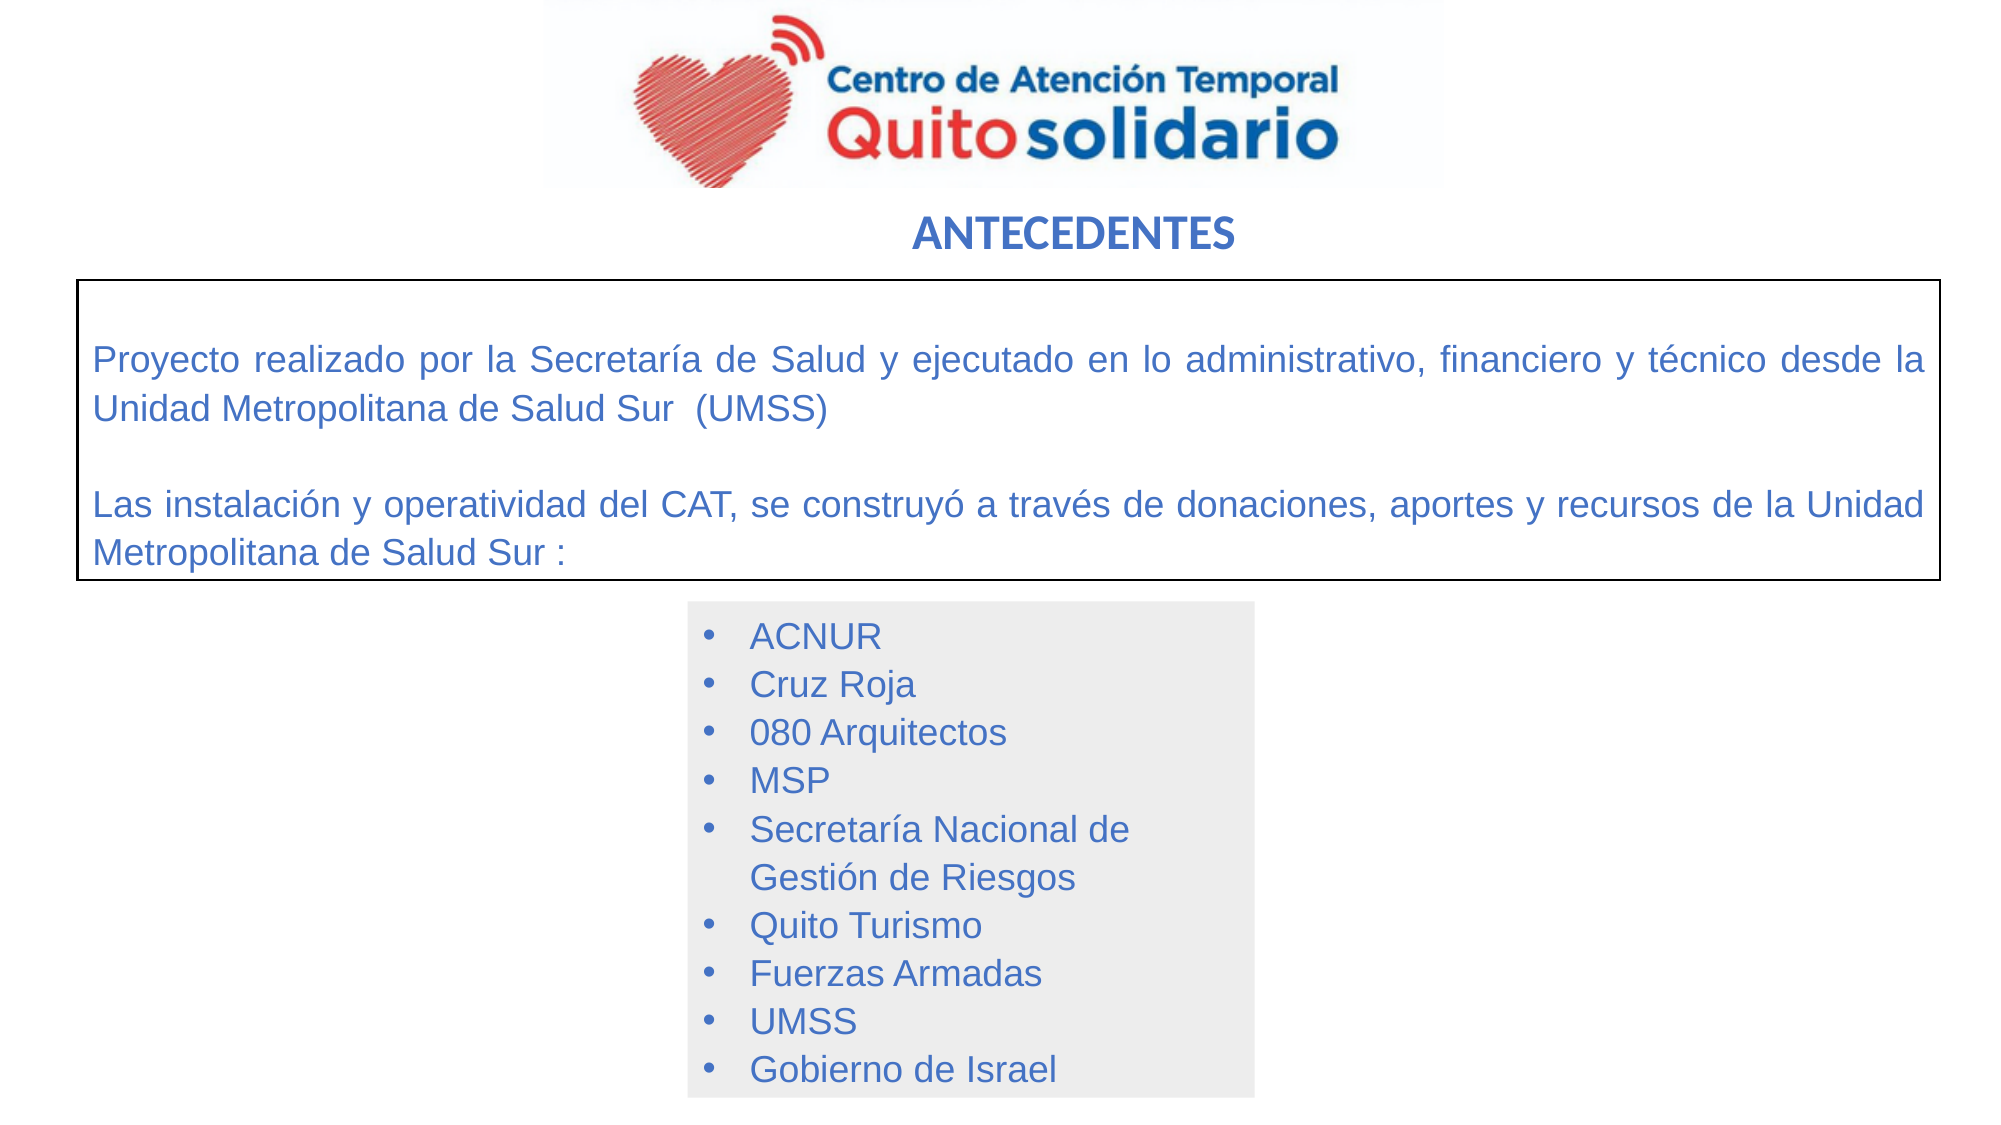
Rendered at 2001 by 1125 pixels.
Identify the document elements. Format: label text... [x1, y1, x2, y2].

text_box Proyecto realizado por la Secretaría de Salud y ejecutado en lo administrativo, financiero y técnico desde la Unidad Metropolitana de Salud Sur (UMSS) Las instalación y operatividad del CAT, se construyó a través de donaciones, aportes y recursos de la Unidad Metropolitana de Salud Sur : [77, 279, 1941, 581]
text_box ACNUR Cruz Roja 080 Arquitectos MSP Secretaría Nacional de Gestión de Riesgos Quito Turismo Fuerzas Armadas UMSS Gobierno de Israel [687, 601, 1255, 1098]
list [543, 0, 1444, 188]
text_box ANTECEDENTES [701, 187, 1458, 267]
